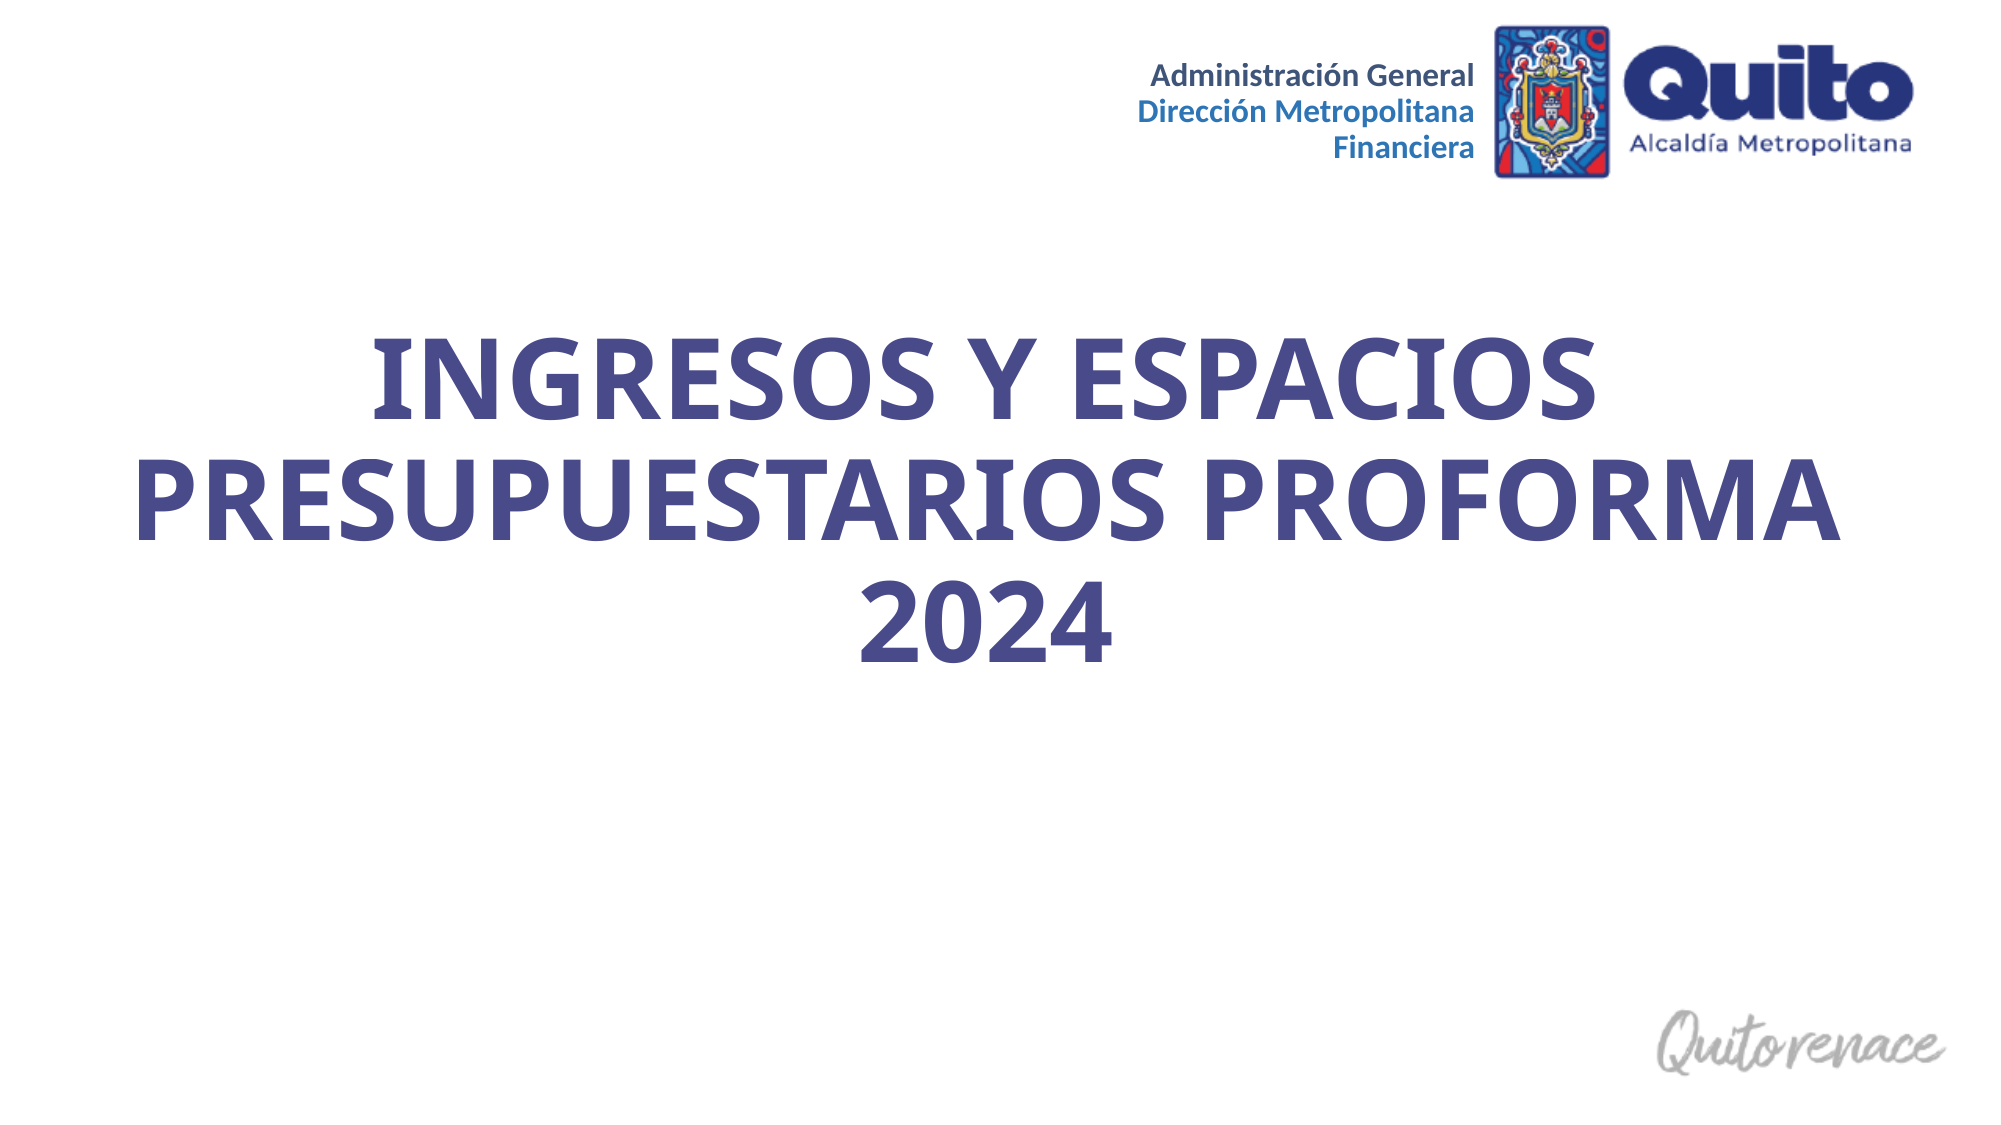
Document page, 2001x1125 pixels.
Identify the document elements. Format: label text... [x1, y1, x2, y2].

text_box Administración General Dirección Metropolitana Financiera [1045, 22, 1490, 174]
text_box INGRESOS Y ESPACIOS PRESUPUESTARIOS PROFORMA 2024 [58, 437, 1883, 694]
picture [1490, 22, 1922, 184]
picture [1651, 1001, 1952, 1082]
